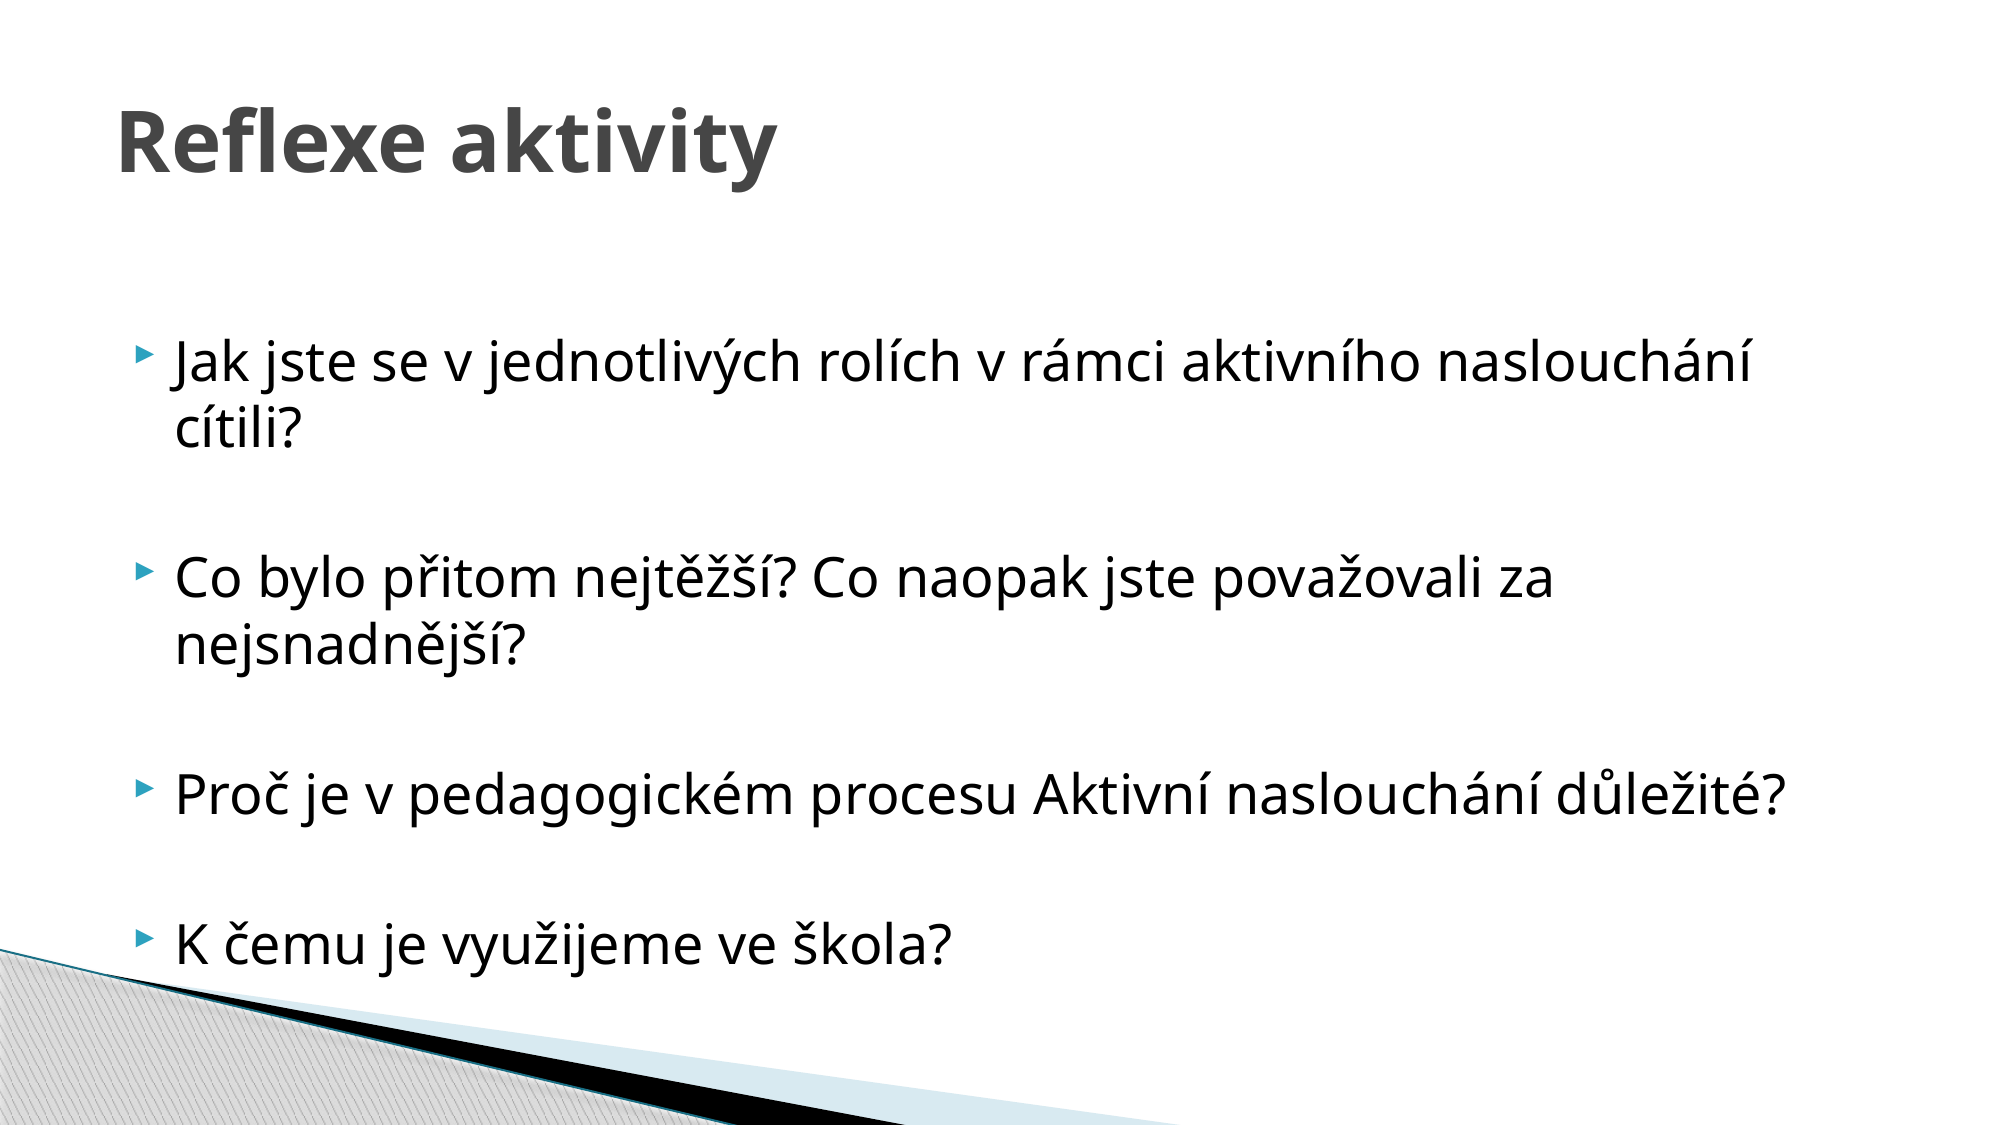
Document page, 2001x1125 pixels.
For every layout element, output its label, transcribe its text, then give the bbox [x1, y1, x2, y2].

list Jak jste se v jednotlivých rolích v rámci aktivního naslouchání cítili? Co bylo přitom nejtěžší? Co naopak jste považovali za nejsnadnější? Proč je v pedagogickém procesu Aktivní naslouchání důležité? K čemu je využijeme ve škola? [99, 243, 1900, 986]
title Reflexe aktivity [99, 45, 1900, 233]
